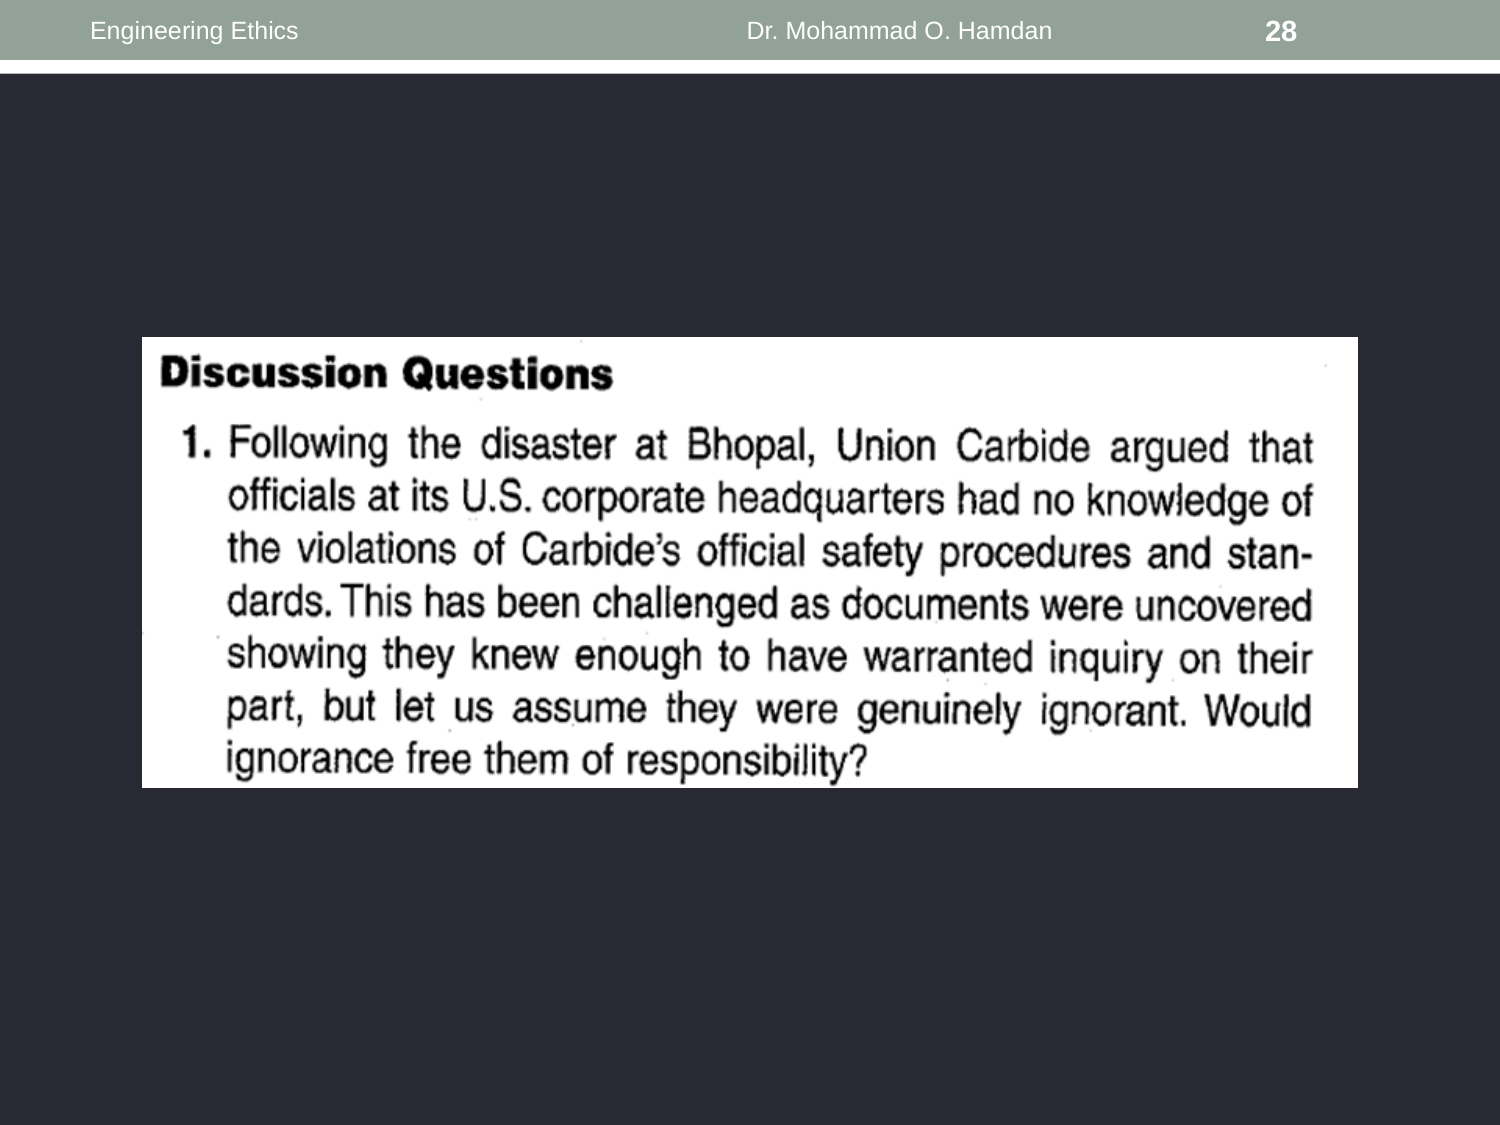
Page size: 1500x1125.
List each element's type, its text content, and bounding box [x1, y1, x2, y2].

slide_number 28 [1250, 3, 1425, 57]
slide_number Engineering Ethics [75, 3, 550, 57]
picture [141, 337, 1359, 789]
footer Dr. Mohammad O. Hamdan [562, 3, 1238, 57]
